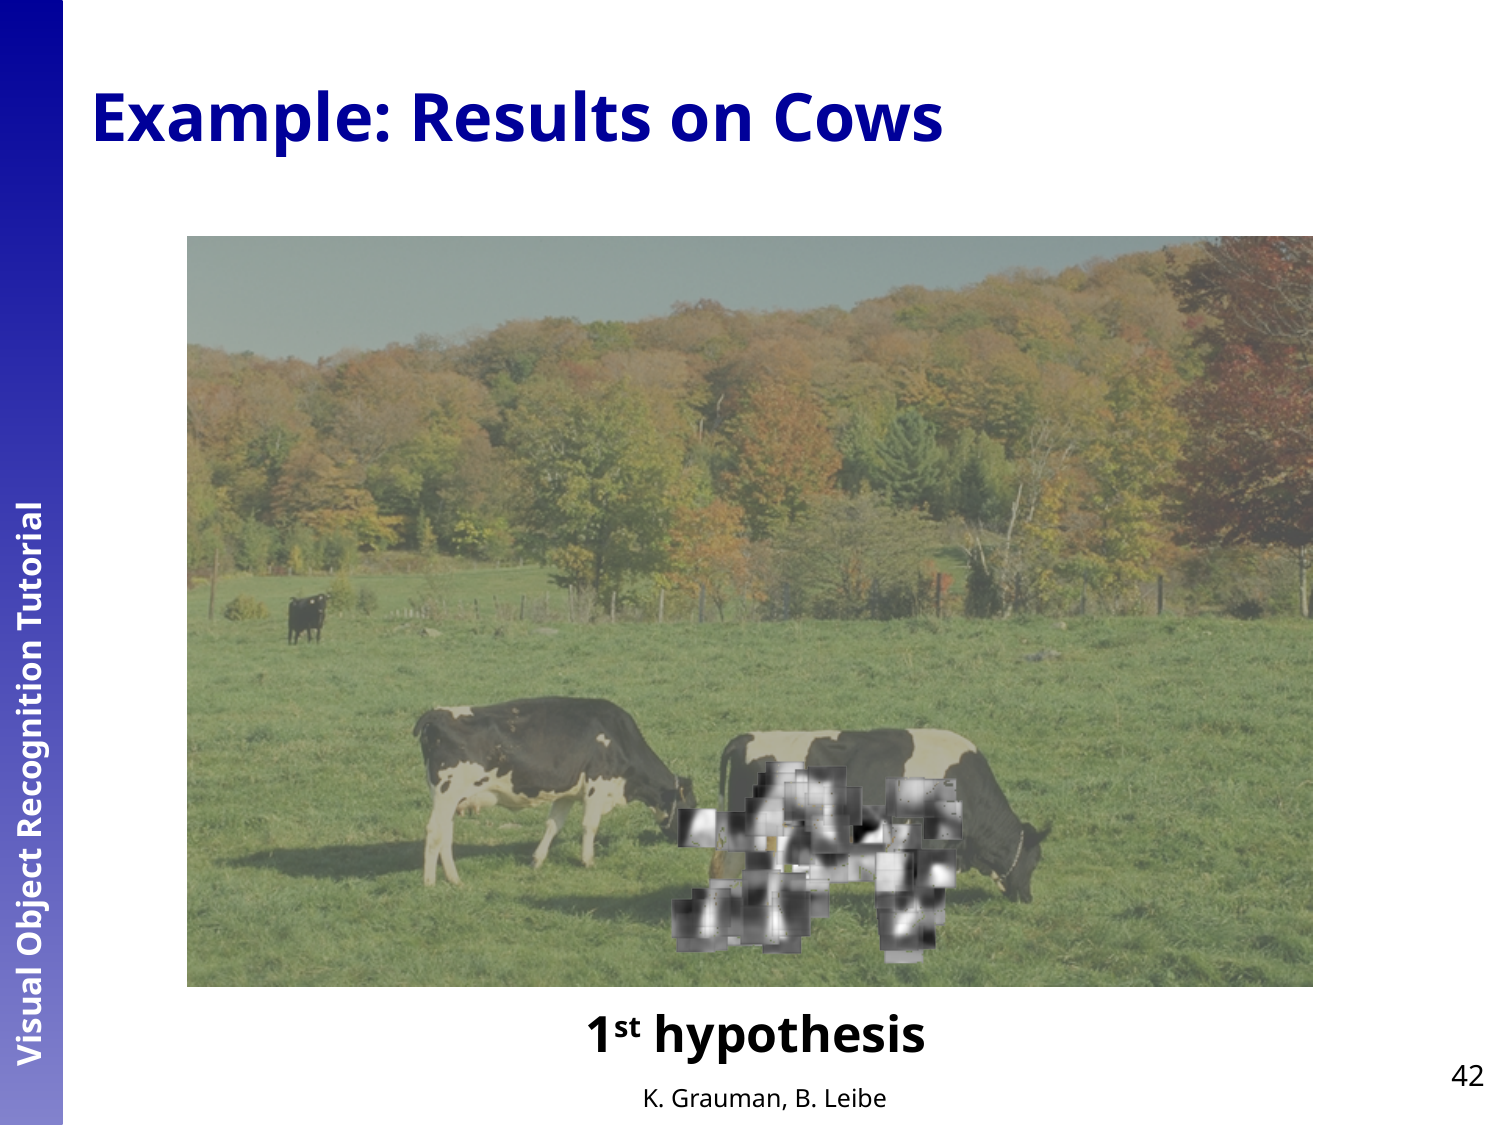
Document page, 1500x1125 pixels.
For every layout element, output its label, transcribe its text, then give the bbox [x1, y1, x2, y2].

text_box 1st hypothesis [562, 995, 950, 1070]
footer K. Grauman, B. Leibe [389, 1074, 1141, 1125]
picture [187, 236, 1313, 988]
slide_number 42 [1186, 1049, 1500, 1125]
title Example: Results on Cows [74, 62, 1276, 163]
